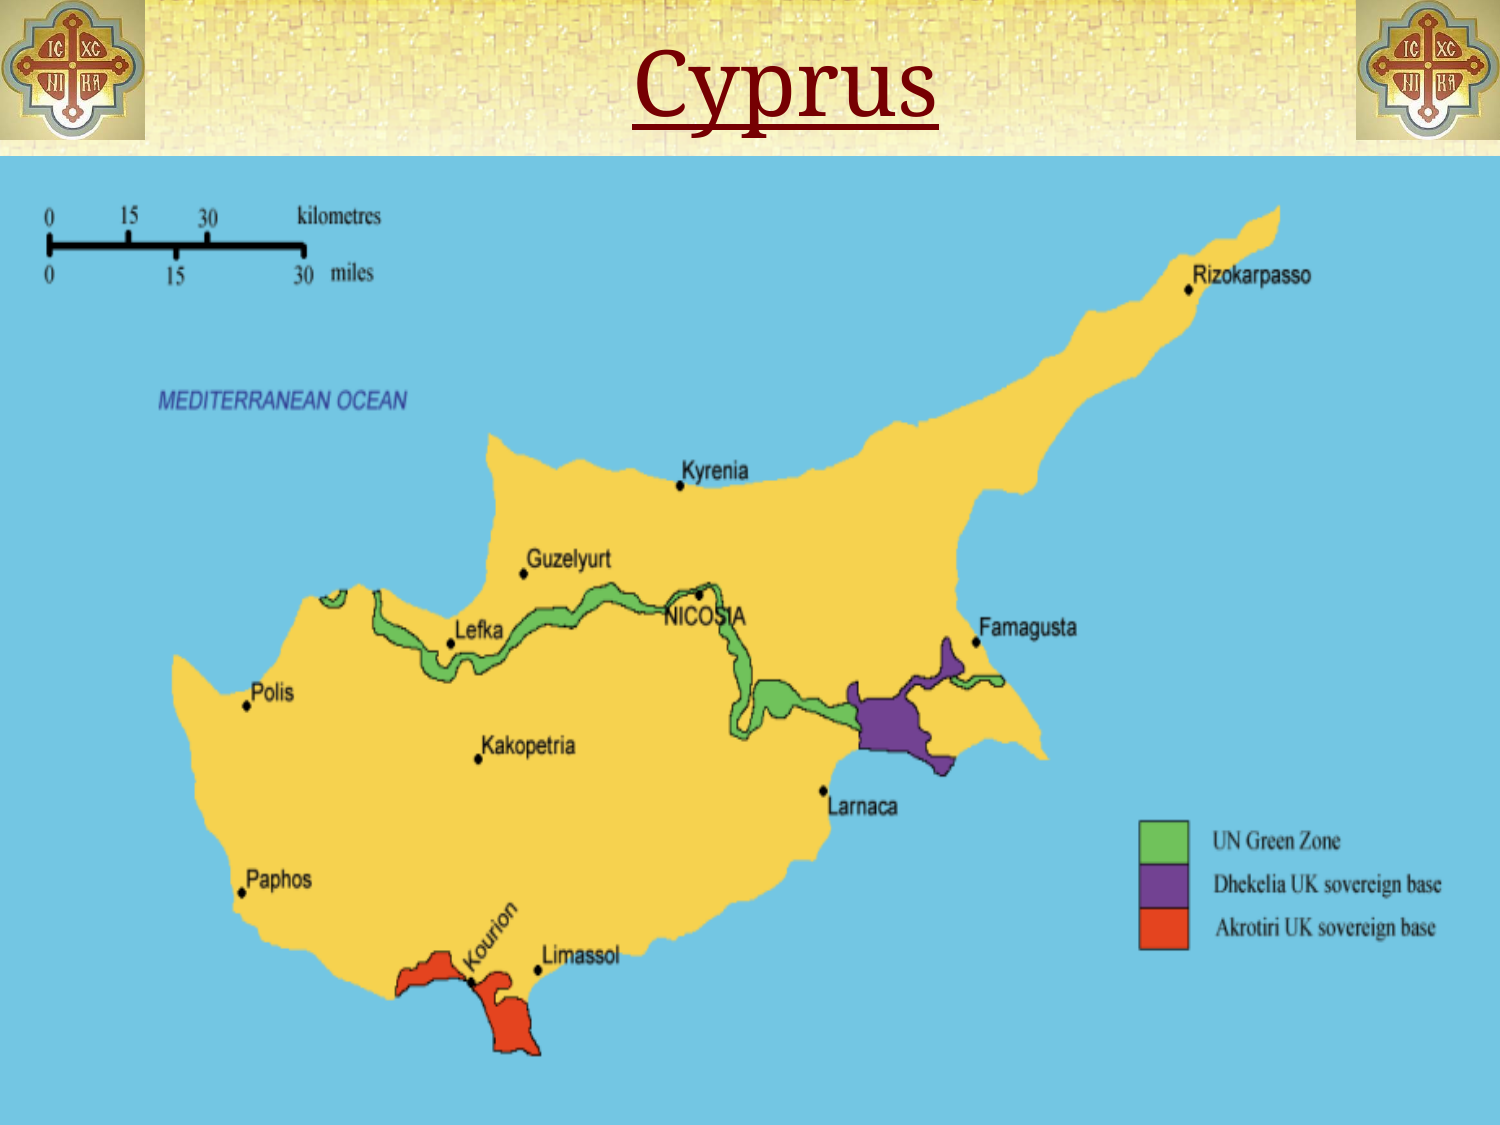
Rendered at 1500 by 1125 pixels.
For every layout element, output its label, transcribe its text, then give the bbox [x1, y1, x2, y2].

title Cyprus [267, 0, 1305, 155]
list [0, 156, 1500, 1125]
picture [0, 0, 267, 156]
picture [1305, 0, 1500, 156]
